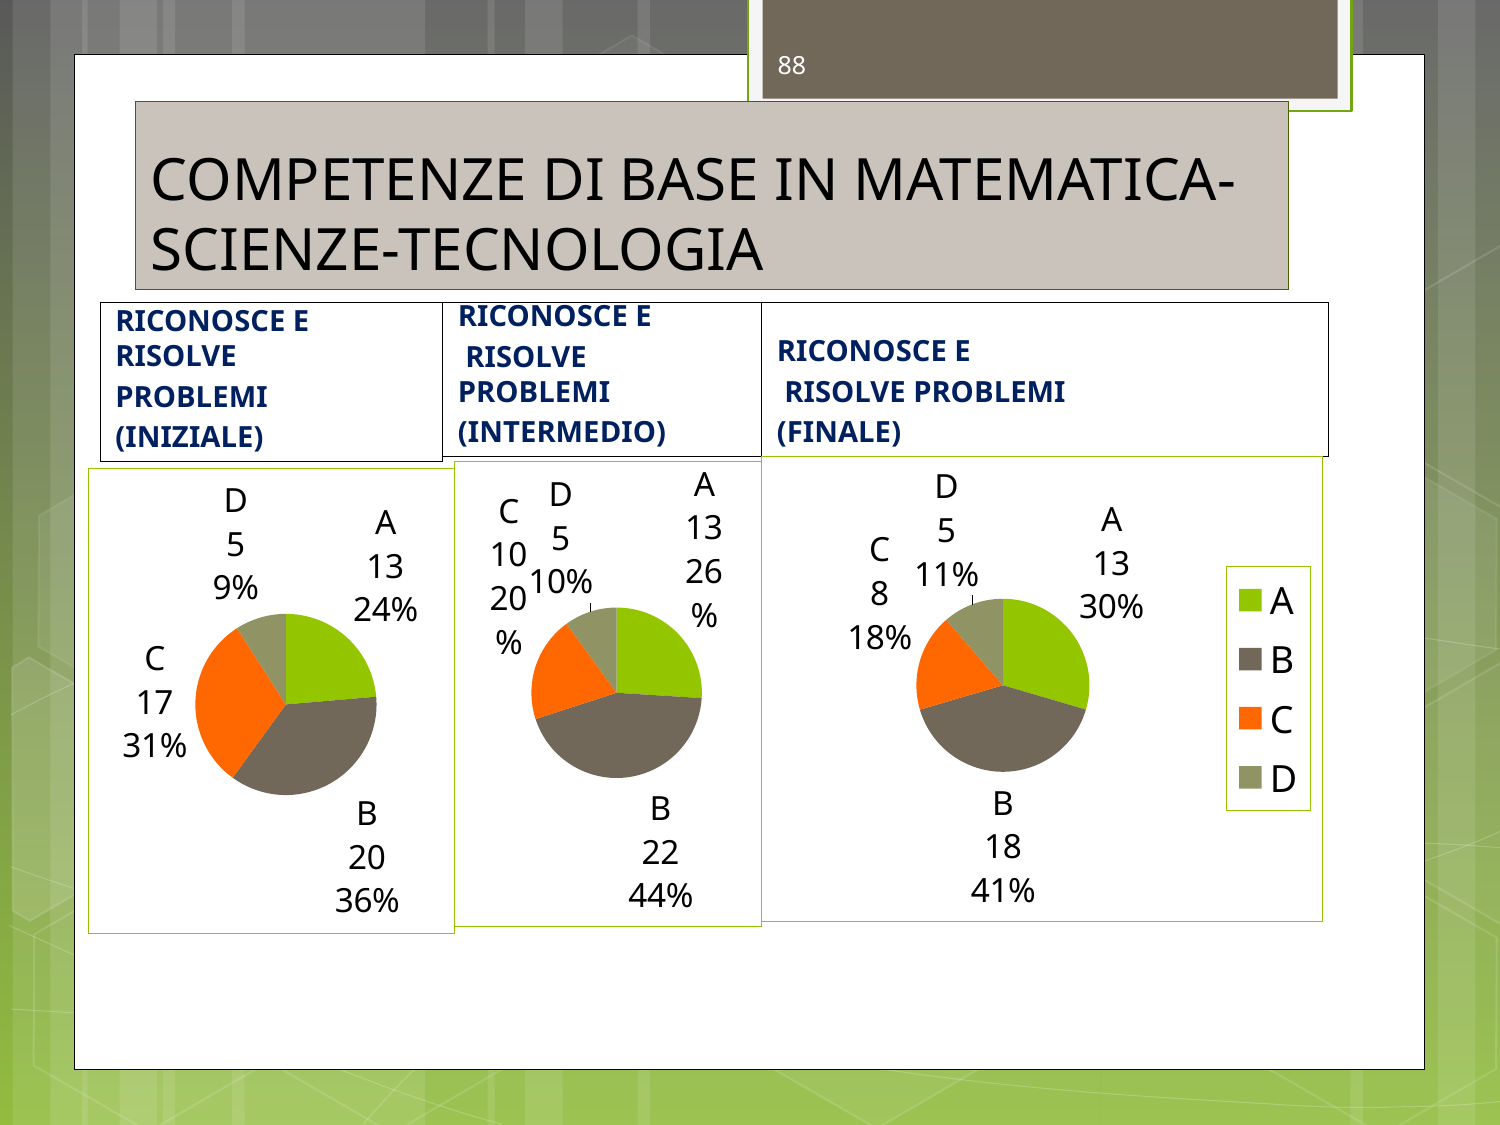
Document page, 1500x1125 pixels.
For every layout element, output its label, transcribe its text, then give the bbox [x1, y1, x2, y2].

list RICONOSCE E RISOLVE PROBLEMI (INTERMEDIO) [442, 302, 761, 457]
title COMPETENZE DI BASE IN MATEMATICA-SCIENZE-TECNOLOGIA [135, 101, 1289, 290]
slide_number 88 [762, 36, 982, 97]
list RICONOSCE E RISOLVE PROBLEMI (INIZIALE) [100, 302, 443, 462]
chart [88, 455, 1323, 934]
text_box RICONOSCE E RISOLVE PROBLEMI (FINALE) [761, 302, 1329, 457]
